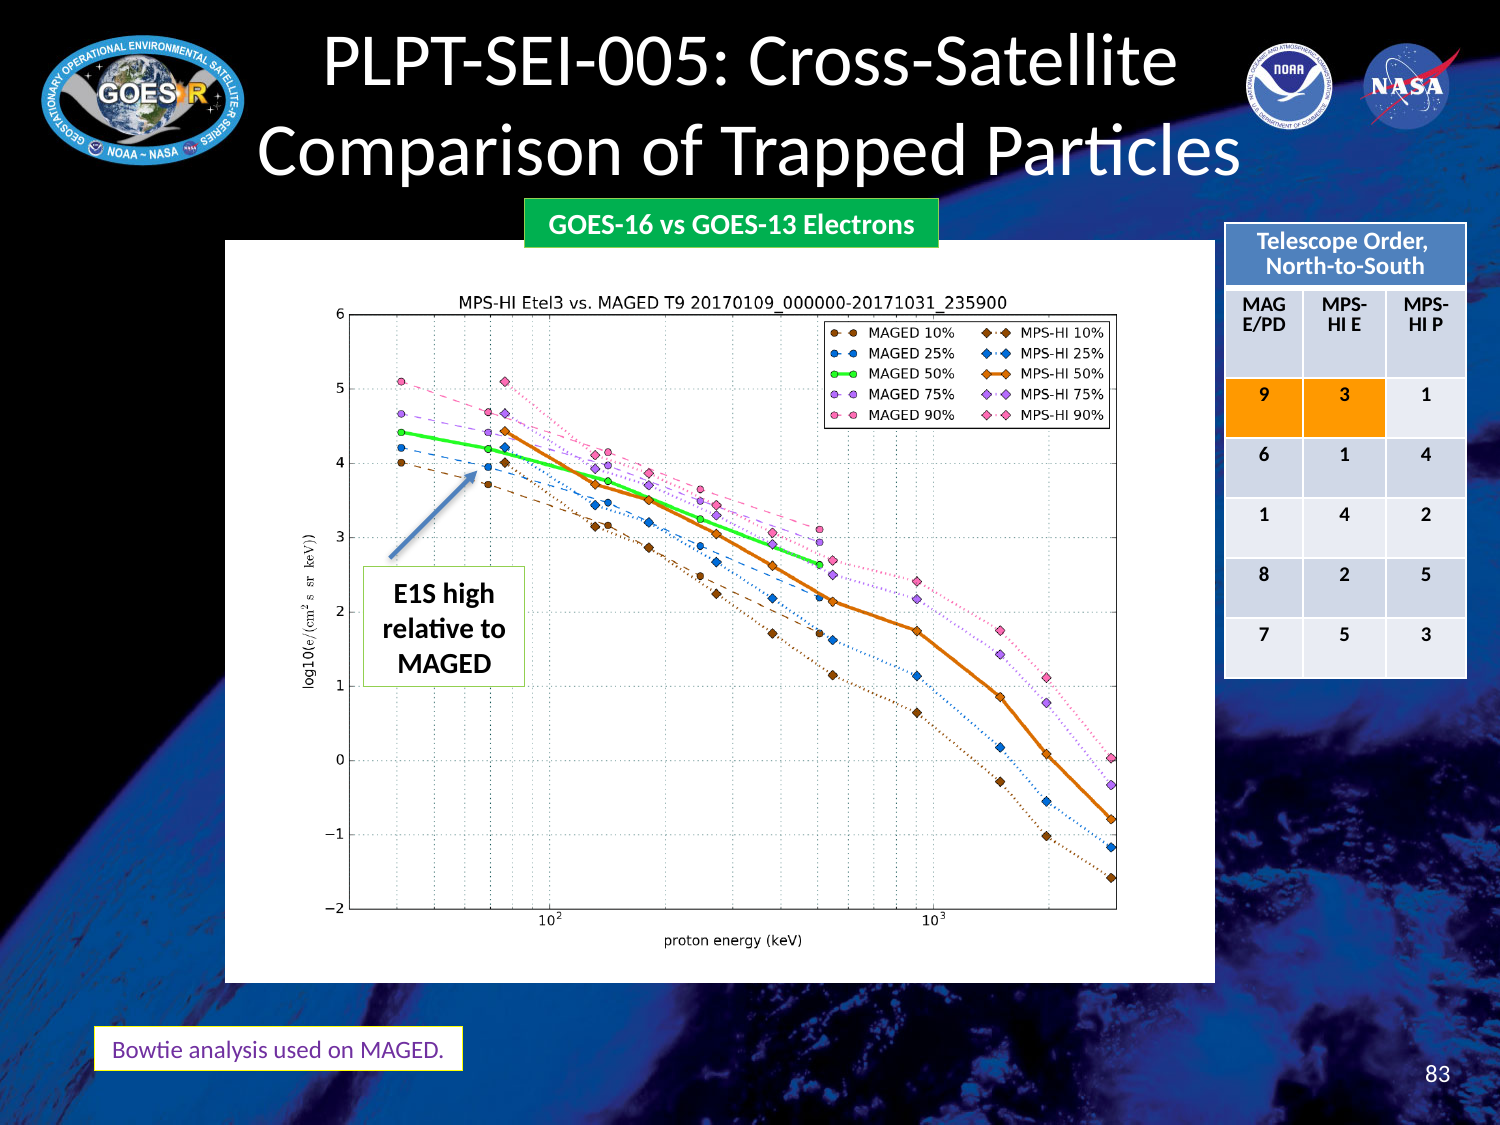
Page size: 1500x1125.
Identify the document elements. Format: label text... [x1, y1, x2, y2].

table_cell 3 [1387, 619, 1465, 677]
table_cell 6 [1226, 439, 1302, 497]
table_cell 5 [1304, 619, 1385, 677]
table_cell MPS-HI E [1304, 291, 1385, 377]
table_cell 8 [1226, 559, 1302, 617]
text_box Bowtie analysis used on MAGED. [94, 1026, 463, 1071]
table_cell 2 [1387, 499, 1465, 557]
table_cell 4 [1387, 439, 1465, 497]
table_cell 1 [1304, 439, 1385, 497]
table_cell 1 [1387, 379, 1465, 437]
table_cell 2 [1304, 559, 1385, 617]
table_cell 4 [1304, 499, 1385, 557]
text_box GOES-16 vs GOES-13 Electrons [524, 198, 939, 238]
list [224, 240, 1216, 983]
table_cell 3 [1304, 379, 1385, 437]
table_cell 7 [1226, 619, 1302, 677]
table_cell MAGE/PD [1226, 291, 1302, 377]
picture [0, 0, 1500, 1125]
title PLPT-SEI-005: Cross-Satellite Comparison of Trapped Particles [225, 21, 1277, 180]
table_cell MPS-HI P [1387, 291, 1465, 377]
table_header Telescope Order, North-to-South [1226, 224, 1465, 285]
table_cell 1 [1226, 499, 1302, 557]
slide_number 83 [1353, 1042, 1466, 1103]
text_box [389, 470, 478, 559]
table_cell 9 [1226, 379, 1302, 437]
table_cell 5 [1387, 559, 1465, 617]
